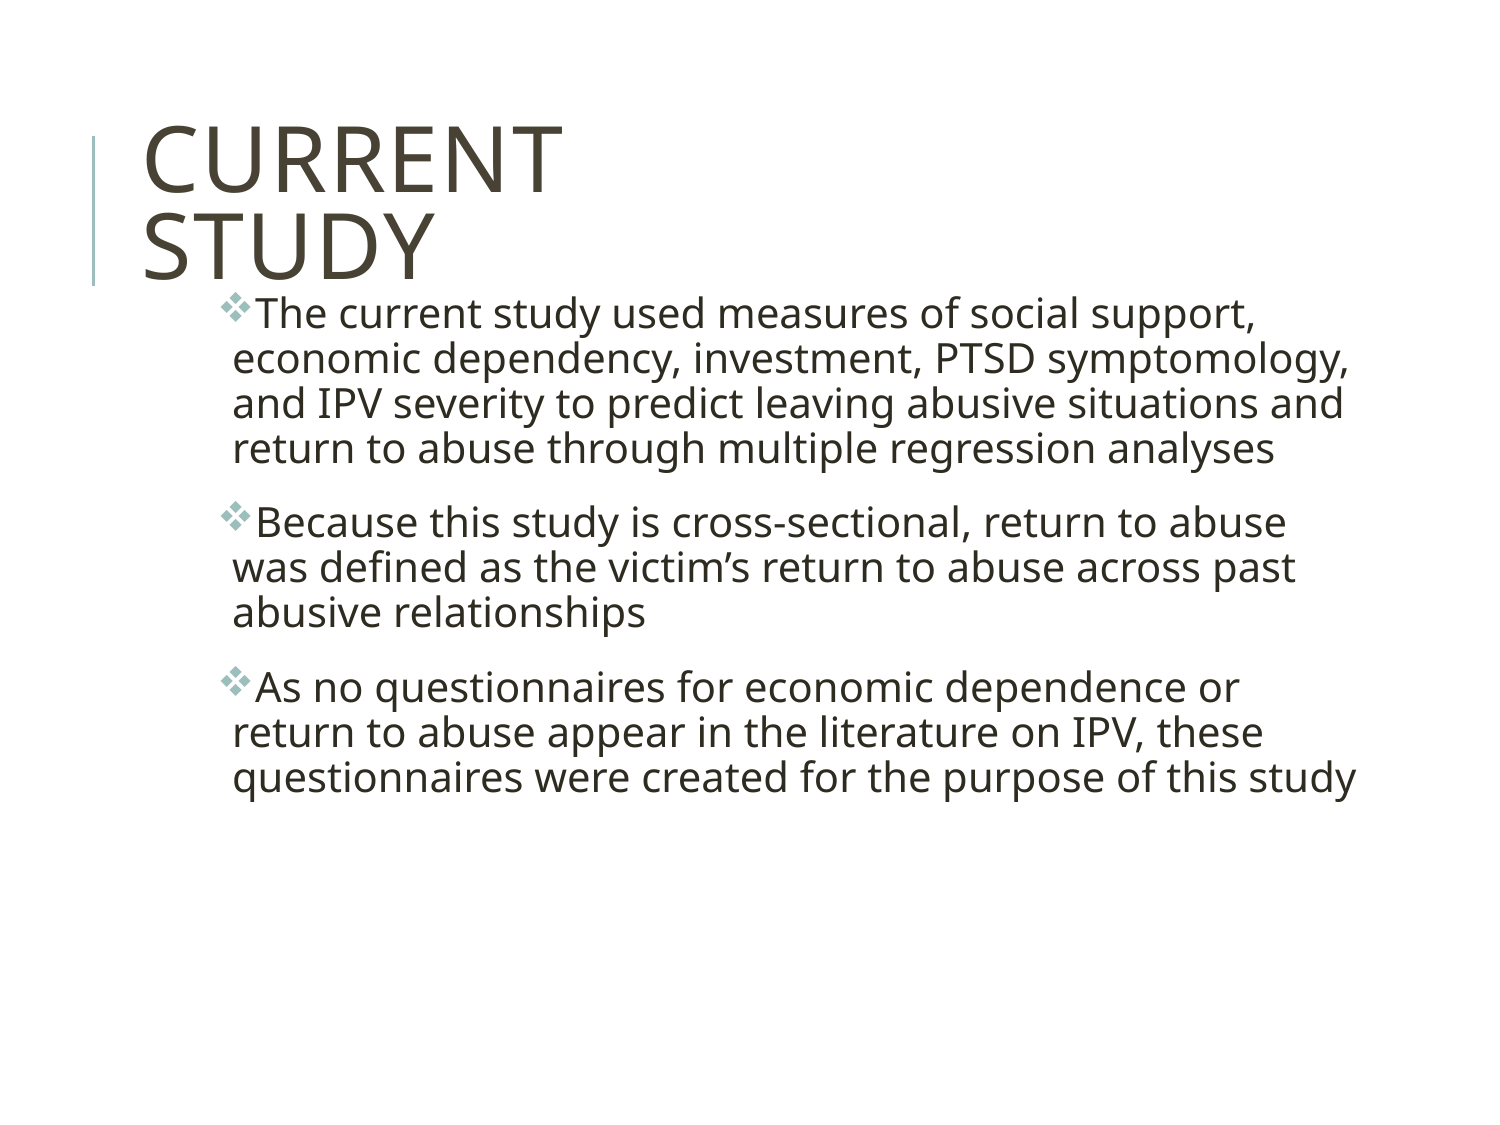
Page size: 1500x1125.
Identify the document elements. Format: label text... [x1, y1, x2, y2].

list The current study used measures of social support, economic dependency, investment, PTSD symptomology, and IPV severity to predict leaving abusive situations and return to abuse through multiple regression analyses Because this study is cross-sectional, return to abuse was defined as the victim’s return to abuse across past abusive relationships As no questionnaires for economic dependence or return to abuse appear in the literature on IPV, these questionnaires were created for the purpose of this study [209, 284, 1375, 925]
title Current Study [126, 134, 850, 285]
